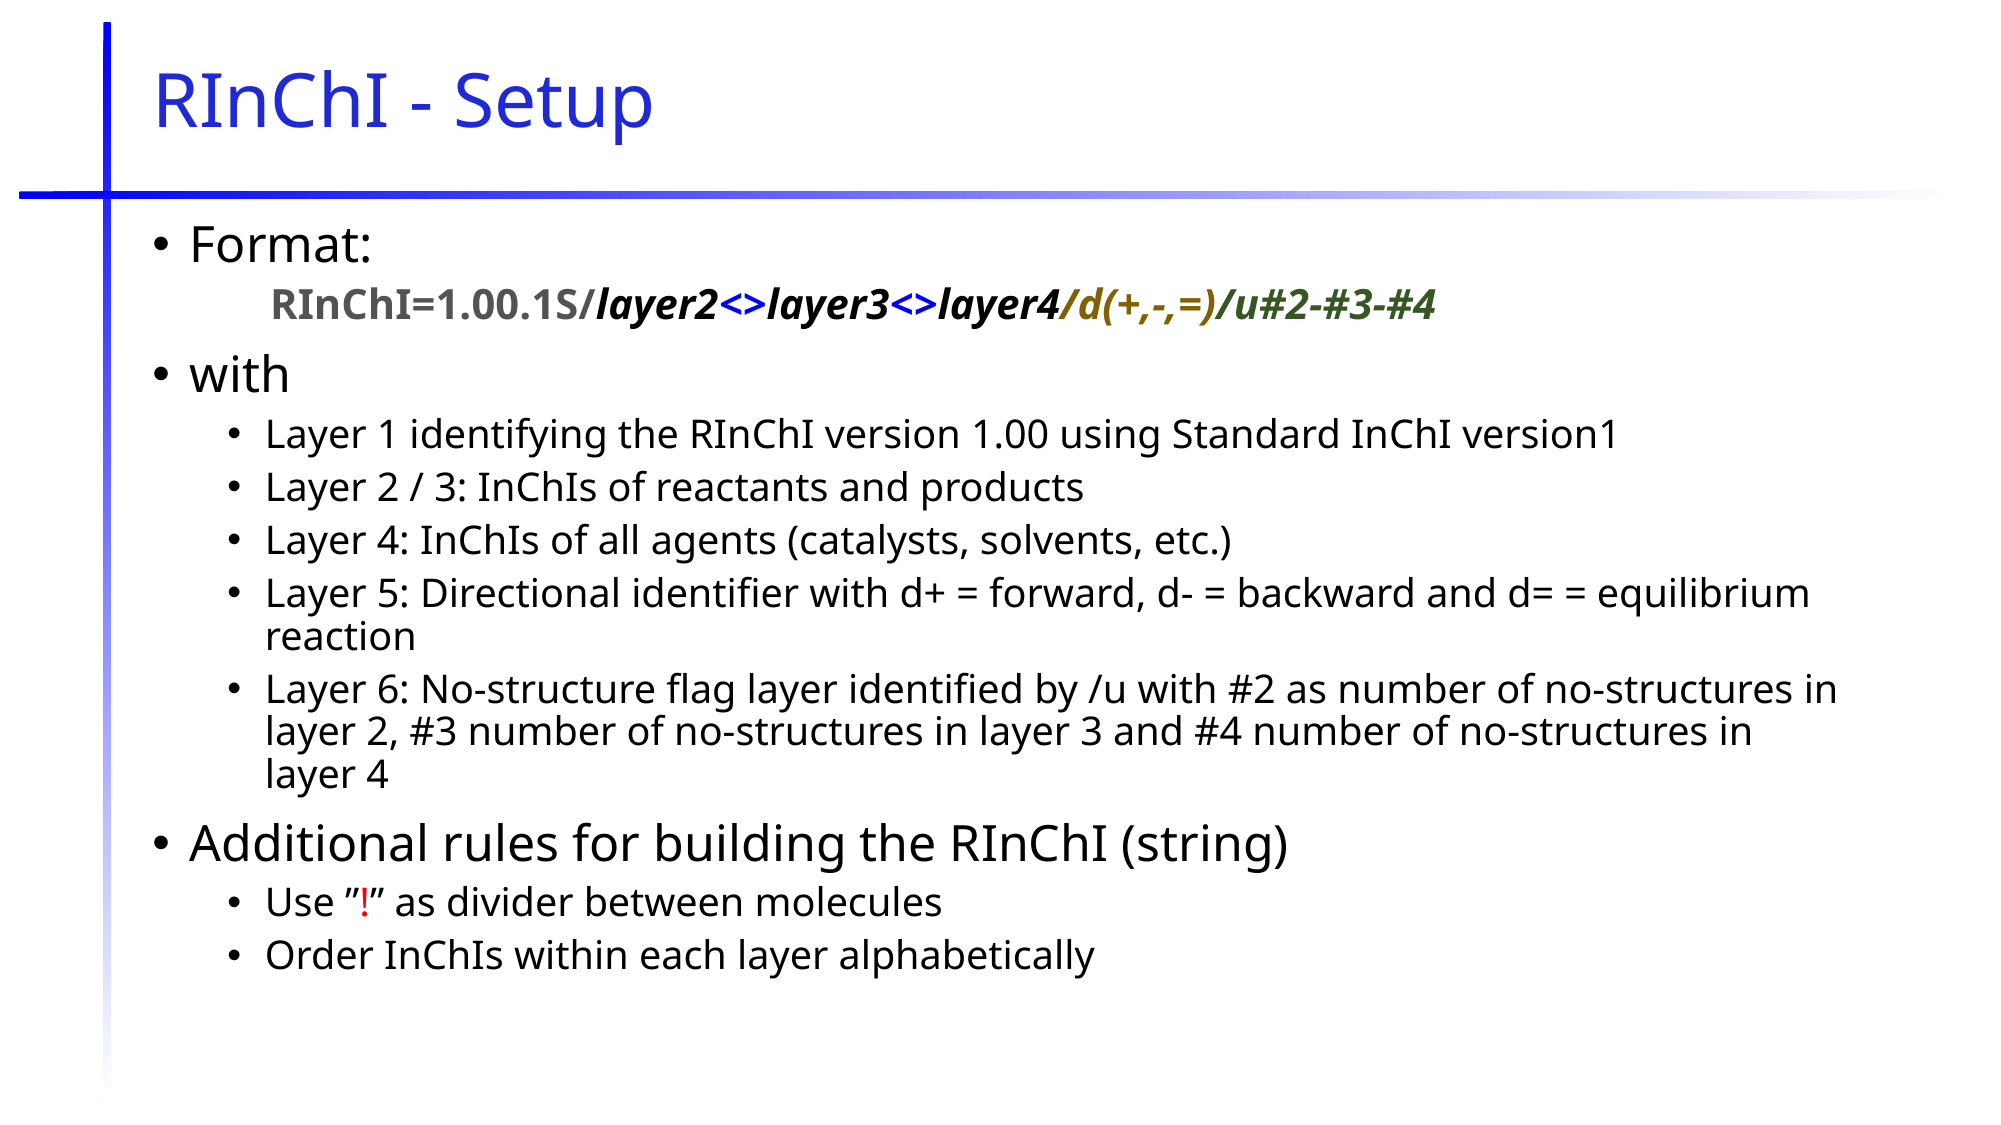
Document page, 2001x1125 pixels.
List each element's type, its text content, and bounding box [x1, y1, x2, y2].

title RInChI - Setup [137, 22, 1863, 184]
list Format: RInChI=1.00.1S/layer2<>layer3<>layer4/d(+,-,=)/u#2-#3-#4 with Layer 1 identifying the RInChI version 1.00 using Standard InChI version1 Layer 2 / 3: InChIs of reactants and products Layer 4: InChIs of all agents (catalysts, solvents, etc.) Layer 5: Directional identifier with d+ = forward, d- = backward and d= = equilibrium reaction Layer 6: No-structure flag layer identified by /u with #2 as number of no-structures in layer 2, #3 number of no-structures in layer 3 and #4 number of no-structures in layer 4 Additional rules for building the RInChI (string) Use ”!” as divider between molecules Order InChIs within each layer alphabetically [137, 211, 1863, 1014]
